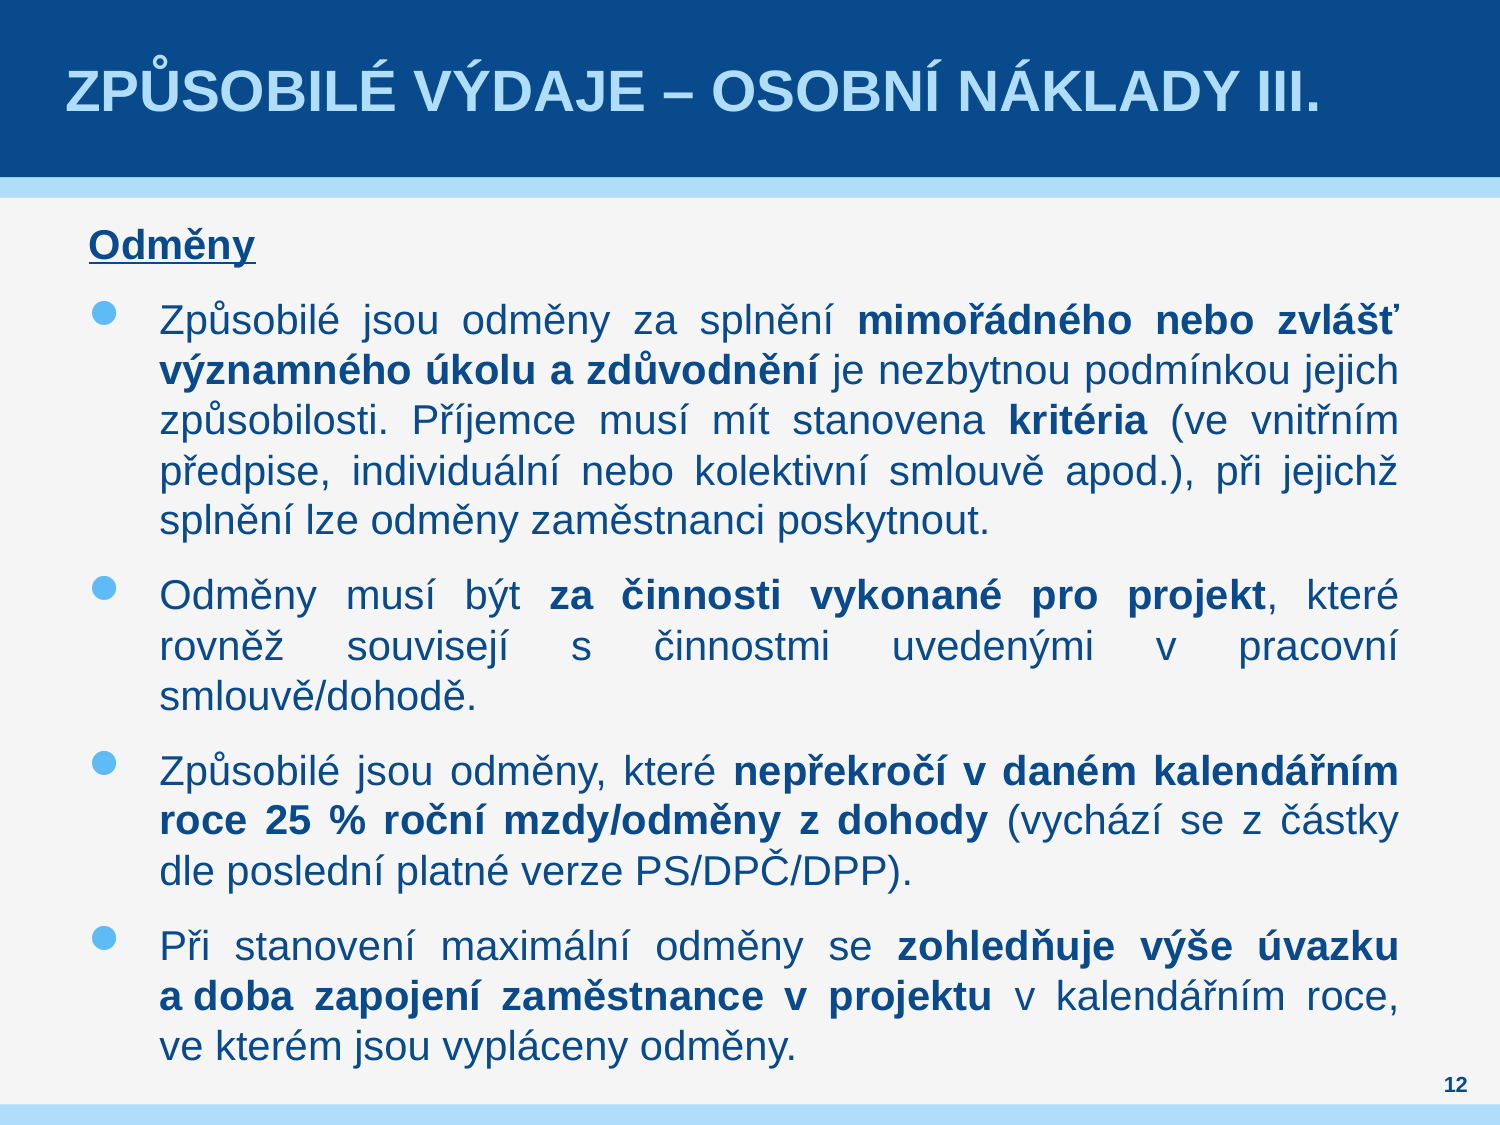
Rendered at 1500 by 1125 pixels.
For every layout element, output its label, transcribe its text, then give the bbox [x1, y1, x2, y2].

title Způsobilé výdaje – osobní náklady III. [59, 0, 1441, 178]
list Odměny Způsobilé jsou odměny za splnění mimořádného nebo zvlášť významného úkolu a zdůvodnění je nezbytnou podmínkou jejich způsobilosti. Příjemce musí mít stanovena kritéria (ve vnitřním předpise, individuální nebo kolektivní smlouvě apod.), při jejichž splnění lze odměny zaměstnanci poskytnout. Odměny musí být za činnosti vykonané pro projekt, které rovněž souvisejí s činnostmi uvedenými v pracovní smlouvě/dohodě. Způsobilé jsou odměny, které nepřekročí v daném kalendářním roce 25 % roční mzdy/odměny z dohody (vychází se z částky dle poslední platné verze PS/DPČ/DPP). Při stanovení maximální odměny se zohledňuje výše úvazku a doba zapojení zaměstnance v projektu v kalendářním roce, ve kterém jsou vypláceny odměny. [88, 208, 1400, 1125]
slide_number 12 [1417, 1068, 1495, 1099]
